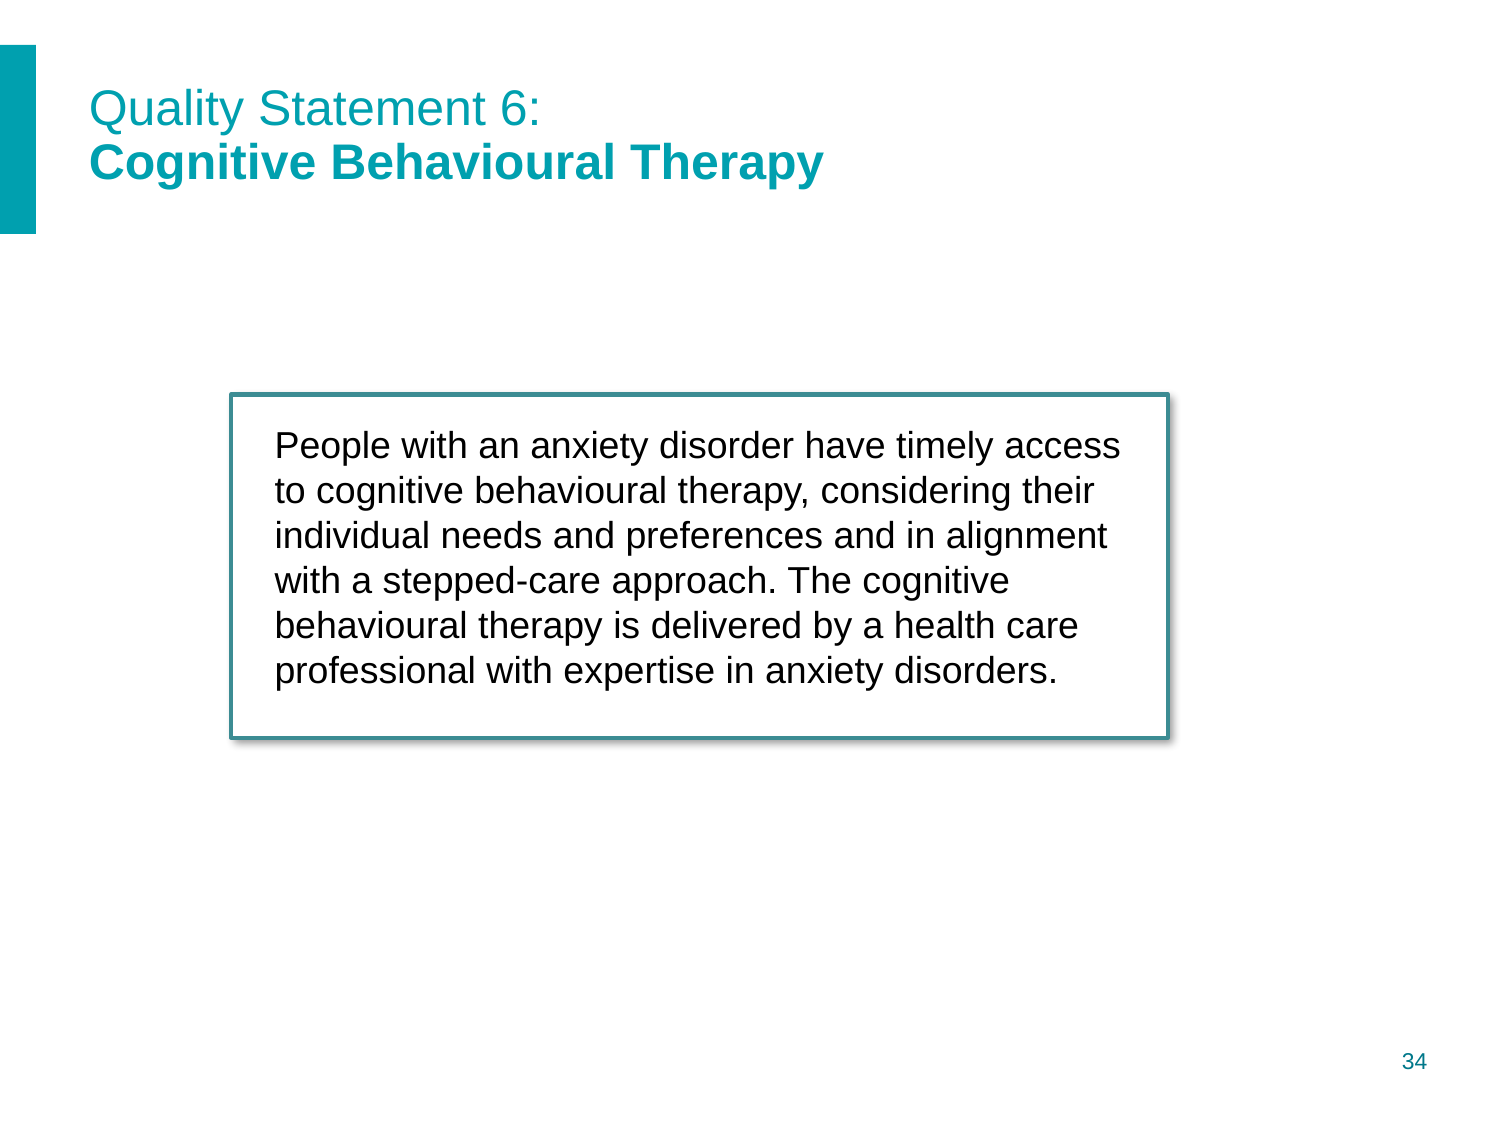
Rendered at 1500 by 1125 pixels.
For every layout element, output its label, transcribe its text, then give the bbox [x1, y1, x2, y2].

title Quality Statement 6: Cognitive Behavioural Therapy [73, 74, 1427, 266]
text_box [231, 394, 1168, 738]
text_box People with an anxiety disorder have timely access to cognitive behavioural therapy, considering their individual needs and preferences and in alignment with a stepped-care approach. The cognitive behavioural therapy is delivered by a health care professional with expertise in anxiety disorders. [259, 414, 1140, 699]
